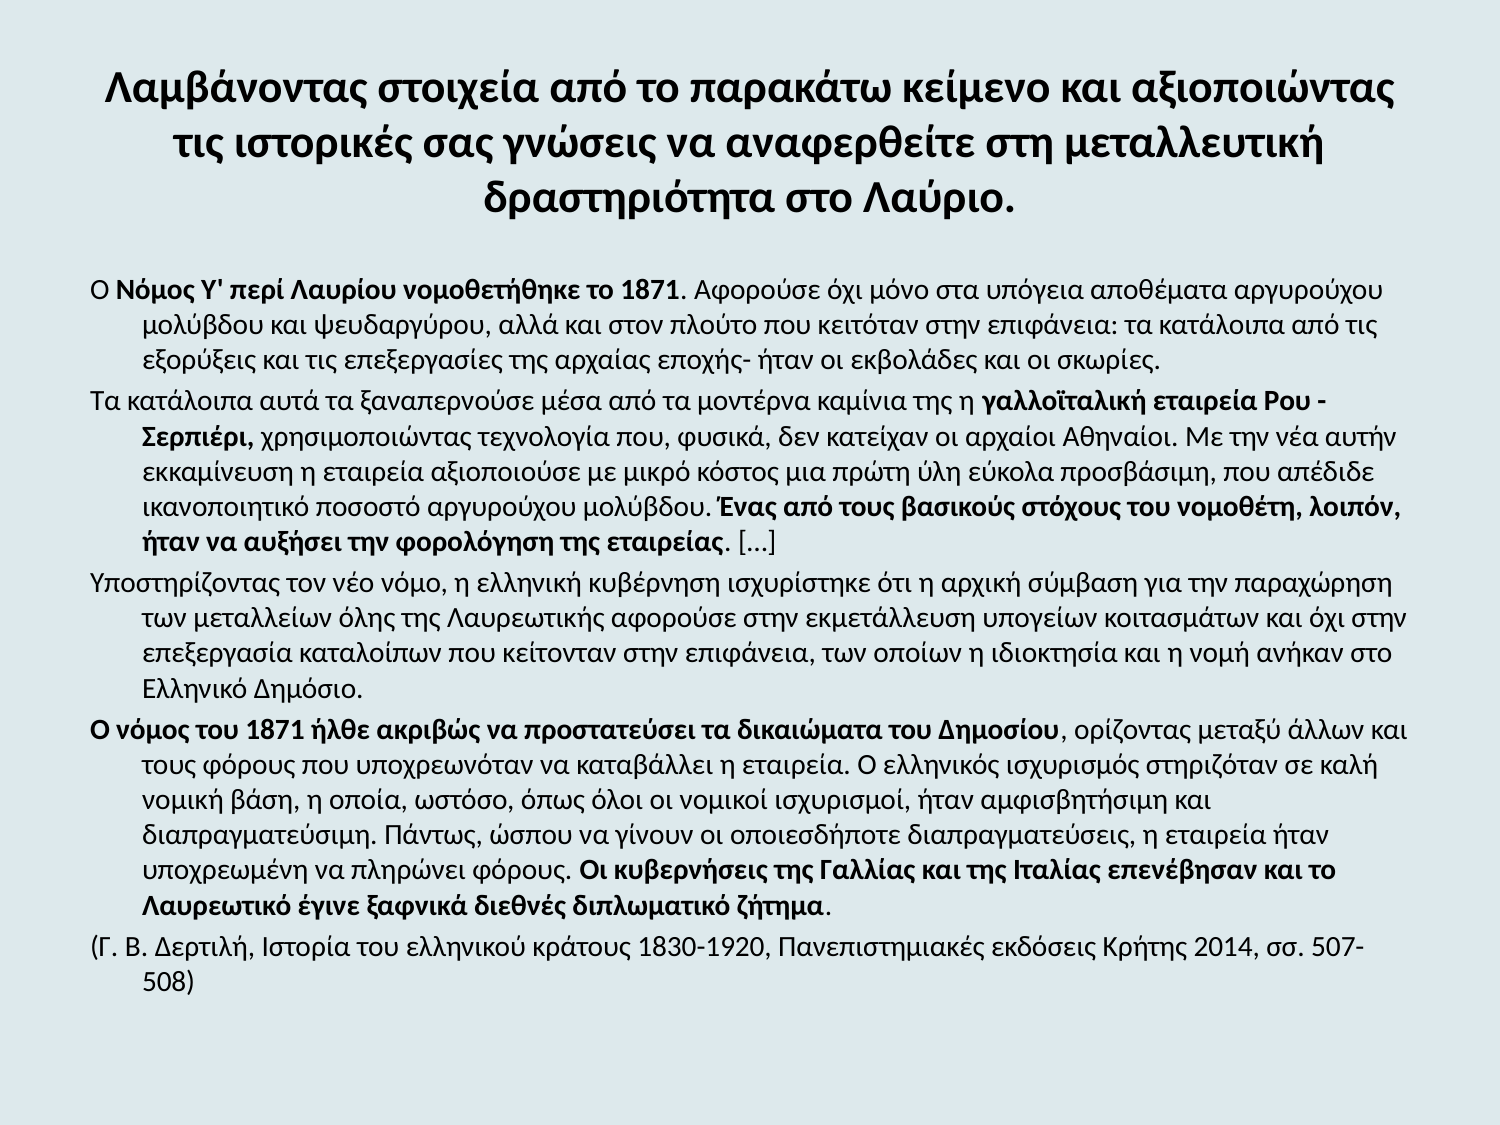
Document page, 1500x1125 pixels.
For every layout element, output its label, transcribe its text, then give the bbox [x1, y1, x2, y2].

list Ο Νόμος Υ' περί Λαυρίου νομοθετήθηκε το 1871. Αφορούσε όχι μόνο στα υπόγεια αποθέματα αργυρούχου μολύβδου και ψευδαργύρου, αλλά και στον πλούτο που κειτόταν στην επιφάνεια: τα κατάλοιπα από τις εξορύξεις και τις επεξεργασίες της αρχαίας εποχής- ήταν οι εκβολάδες και οι σκωρίες. Τα κατάλοιπα αυτά τα ξαναπερνούσε μέσα από τα μοντέρνα καμίνια της η γαλλοϊταλική εταιρεία Ρου - Σερπιέρι, χρησιμοποιώντας τεχνολογία που, φυσικά, δεν κατείχαν οι αρχαίοι Αθηναίοι. Με την νέα αυτήν εκκαμίνευση η εταιρεία αξιοποιούσε με μικρό κόστος μια πρώτη ύλη εύκολα προσβάσιμη, που απέδιδε ικανοποιητικό ποσοστό αργυρούχου μολύβδου. Ένας από τους βασικούς στόχους του νομοθέτη, λοιπόν, ήταν να αυξήσει την φορολόγηση της εταιρείας. […] Υποστηρίζοντας τον νέο νόμο, η ελληνική κυβέρνηση ισχυρίστηκε ότι η αρχική σύμβαση για την παραχώρηση των μεταλλείων όλης της Λαυρεωτικής αφορούσε στην εκμετάλλευση υπογείων κοιτασμάτων και όχι στην επεξεργασία καταλοίπων που κείτονταν στην επιφάνεια, των οποίων η ιδιοκτησία και η νομή ανήκαν στο Ελληνικό Δημόσιο. Ο νόμος του 1871 ήλθε ακριβώς να προστατεύσει τα δικαιώματα του Δημοσίου, ορίζοντας μεταξύ άλλων και τους φόρους που υποχρεωνόταν να καταβάλλει η εταιρεία. Ο ελληνικός ισχυρισμός στηριζόταν σε καλή νομική βάση, η οποία, ωστόσο, όπως όλοι οι νομικοί ισχυρισμοί, ήταν αμφισβητήσιμη και διαπραγματεύσιμη. Πάντως, ώσπου να γίνουν οι οποιεσδήποτε διαπραγματεύσεις, η εταιρεία ήταν υποχρεωμένη να πληρώνει φόρους. Οι κυβερνήσεις της Γαλλίας και της Ιταλίας επενέβησαν και το Λαυρεωτικό έγινε ξαφνικά διεθνές διπλωματικό ζήτημα. (Γ. Β. Δερτιλή, Ιστορία του ελληνικού κράτους 1830-1920, Πανεπιστημιακές εκδόσεις Κρήτης 2014, σσ. 507-508) [75, 262, 1425, 1005]
title Λαμβάνοντας στοιχεία από το παρακάτω κείμενο και αξιοποιώντας τις ιστορικές σας γνώσεις να αναφερθείτε στη μεταλλευτική δραστηριότητα στο Λαύριο. [75, 45, 1425, 233]
